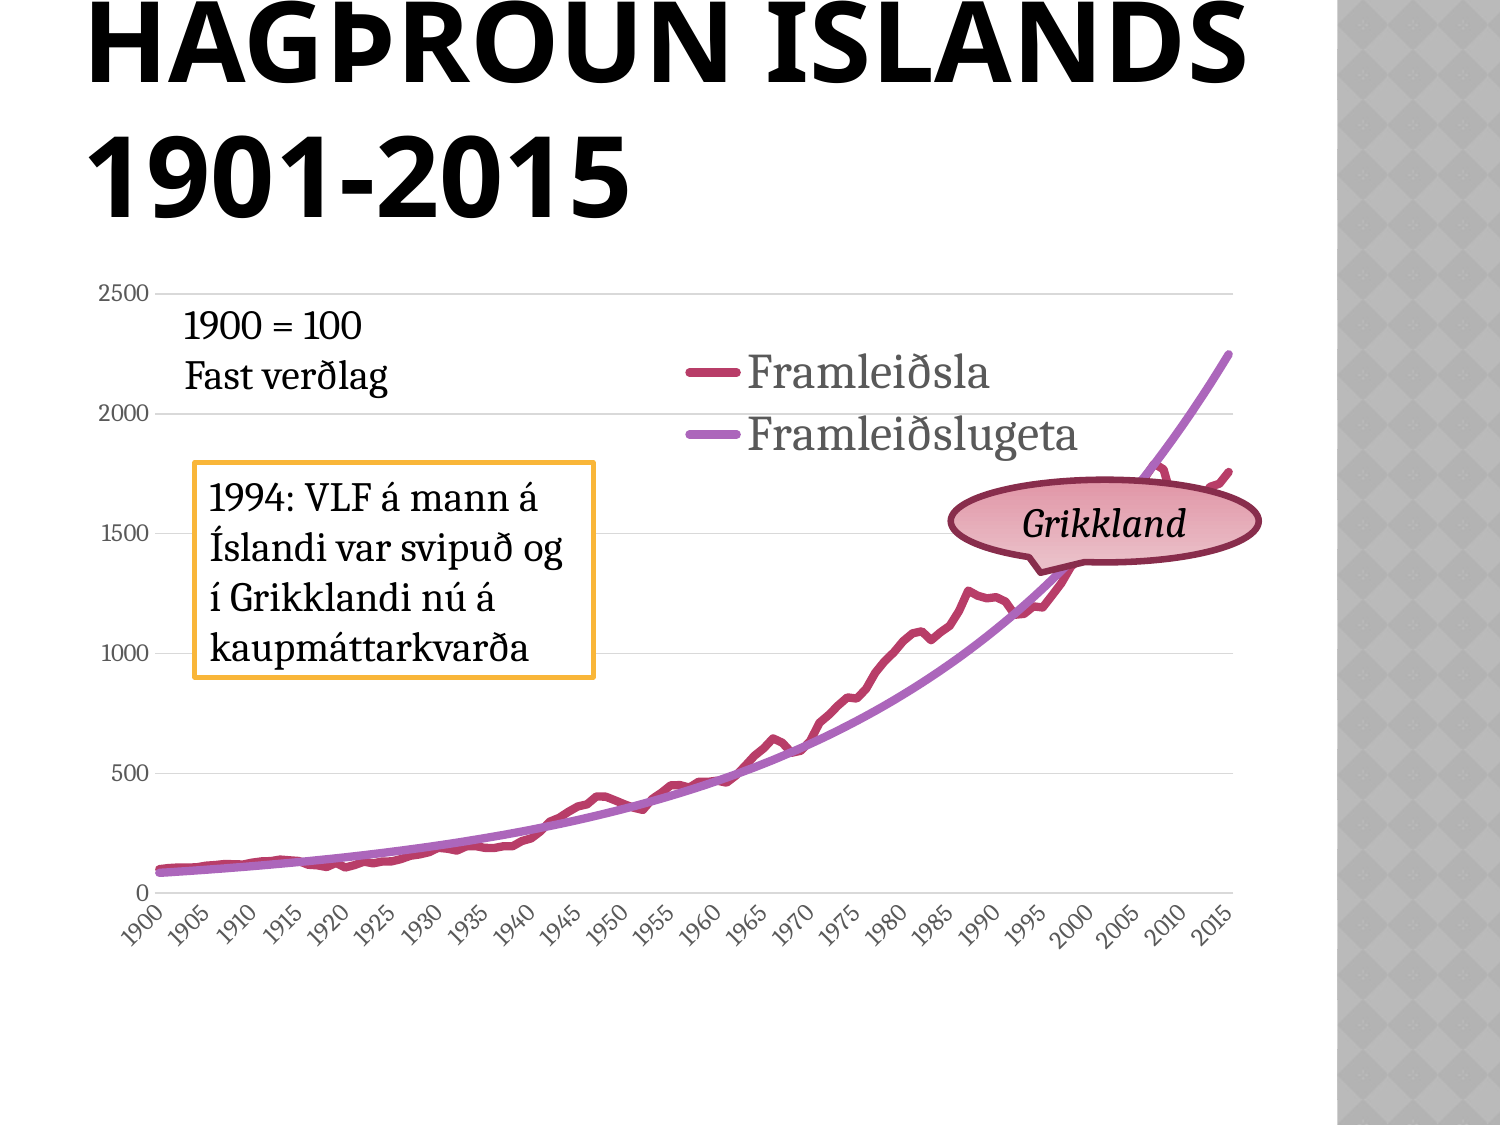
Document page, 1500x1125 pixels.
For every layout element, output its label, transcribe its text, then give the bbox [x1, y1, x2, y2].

chart [74, 263, 1263, 1060]
title Hagþróun íslands 1901-2015 [75, 52, 1388, 240]
